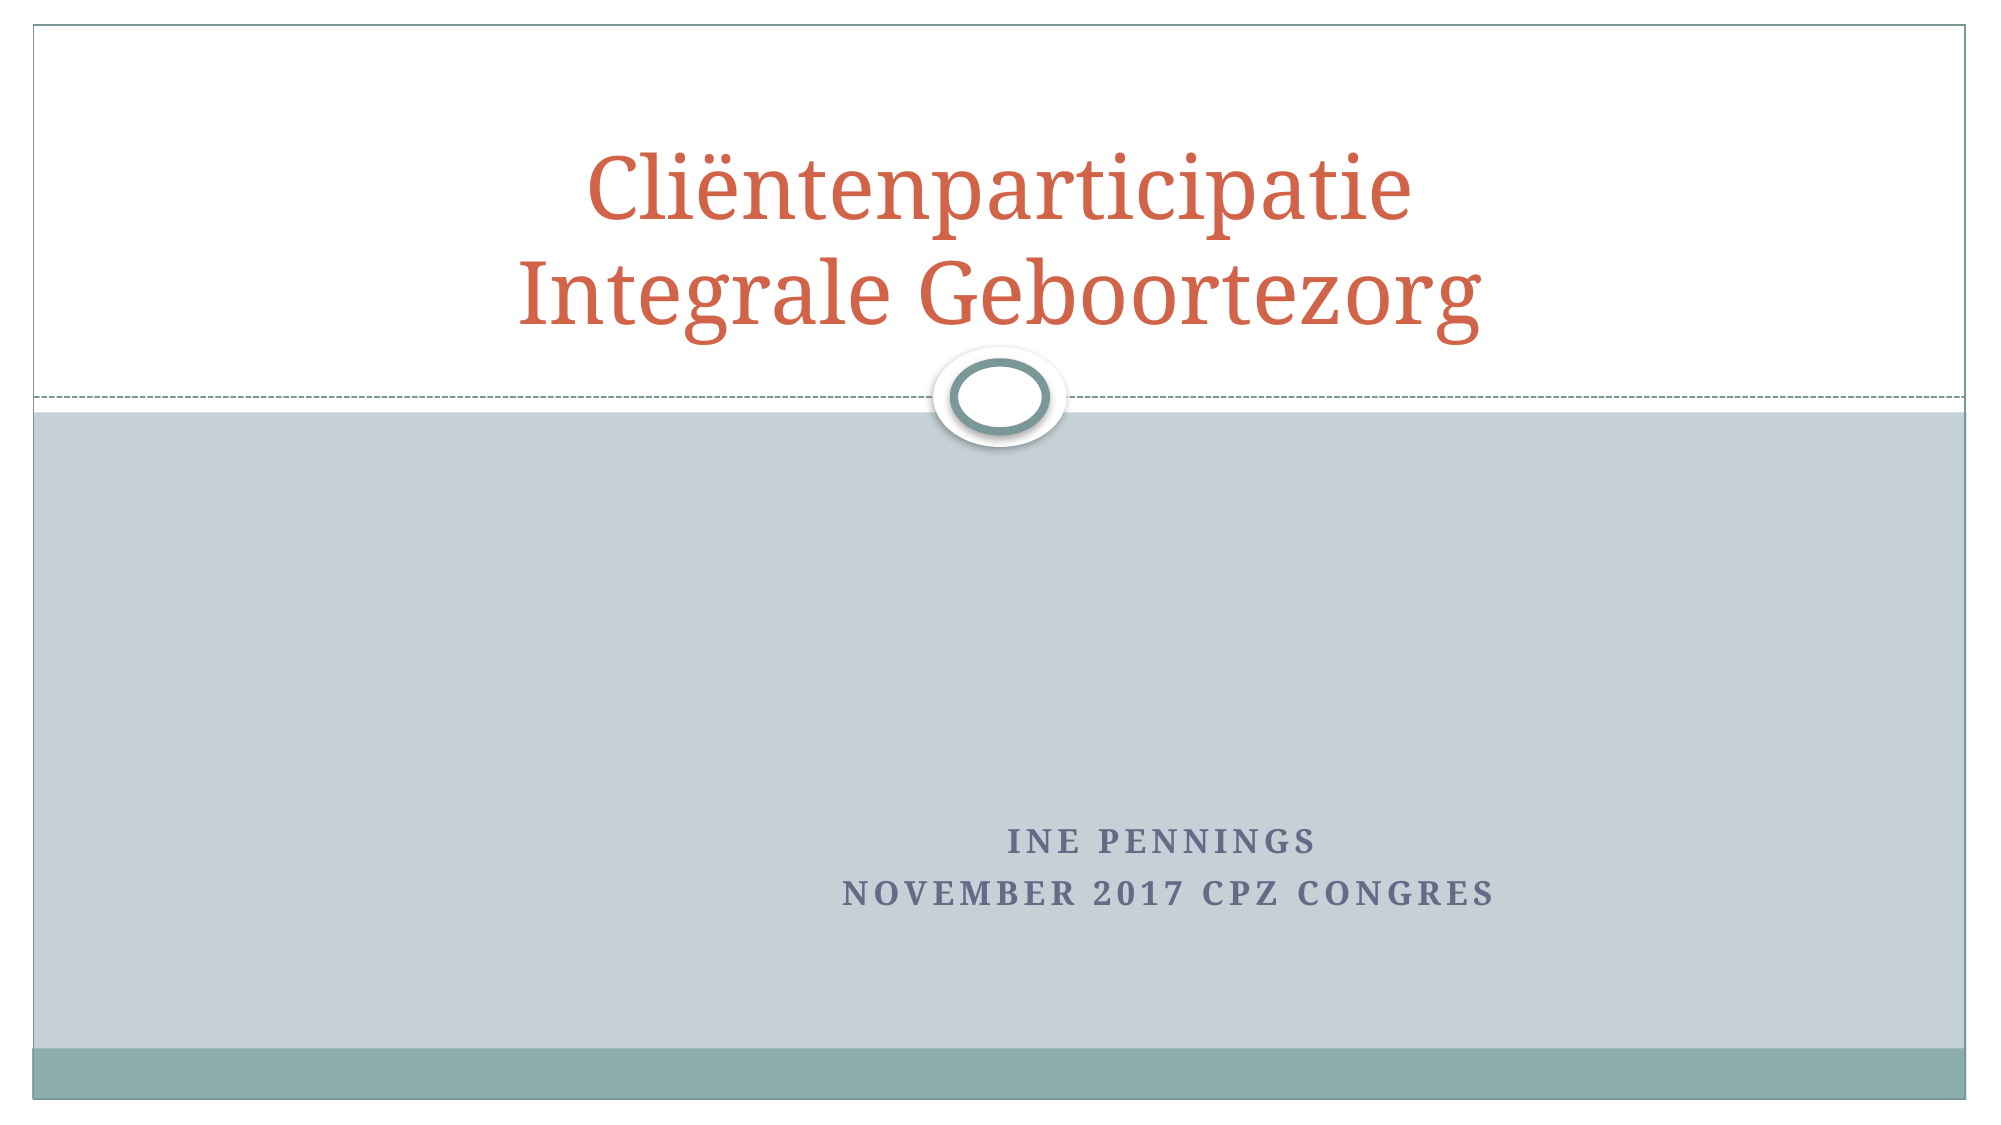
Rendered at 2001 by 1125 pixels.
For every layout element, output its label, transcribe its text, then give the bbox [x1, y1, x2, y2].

title Cliëntenparticipatie Integrale Geboortezorg [150, 62, 1850, 350]
subtitle Ine Pennings November 2017 CPZ congres [811, 810, 1525, 925]
